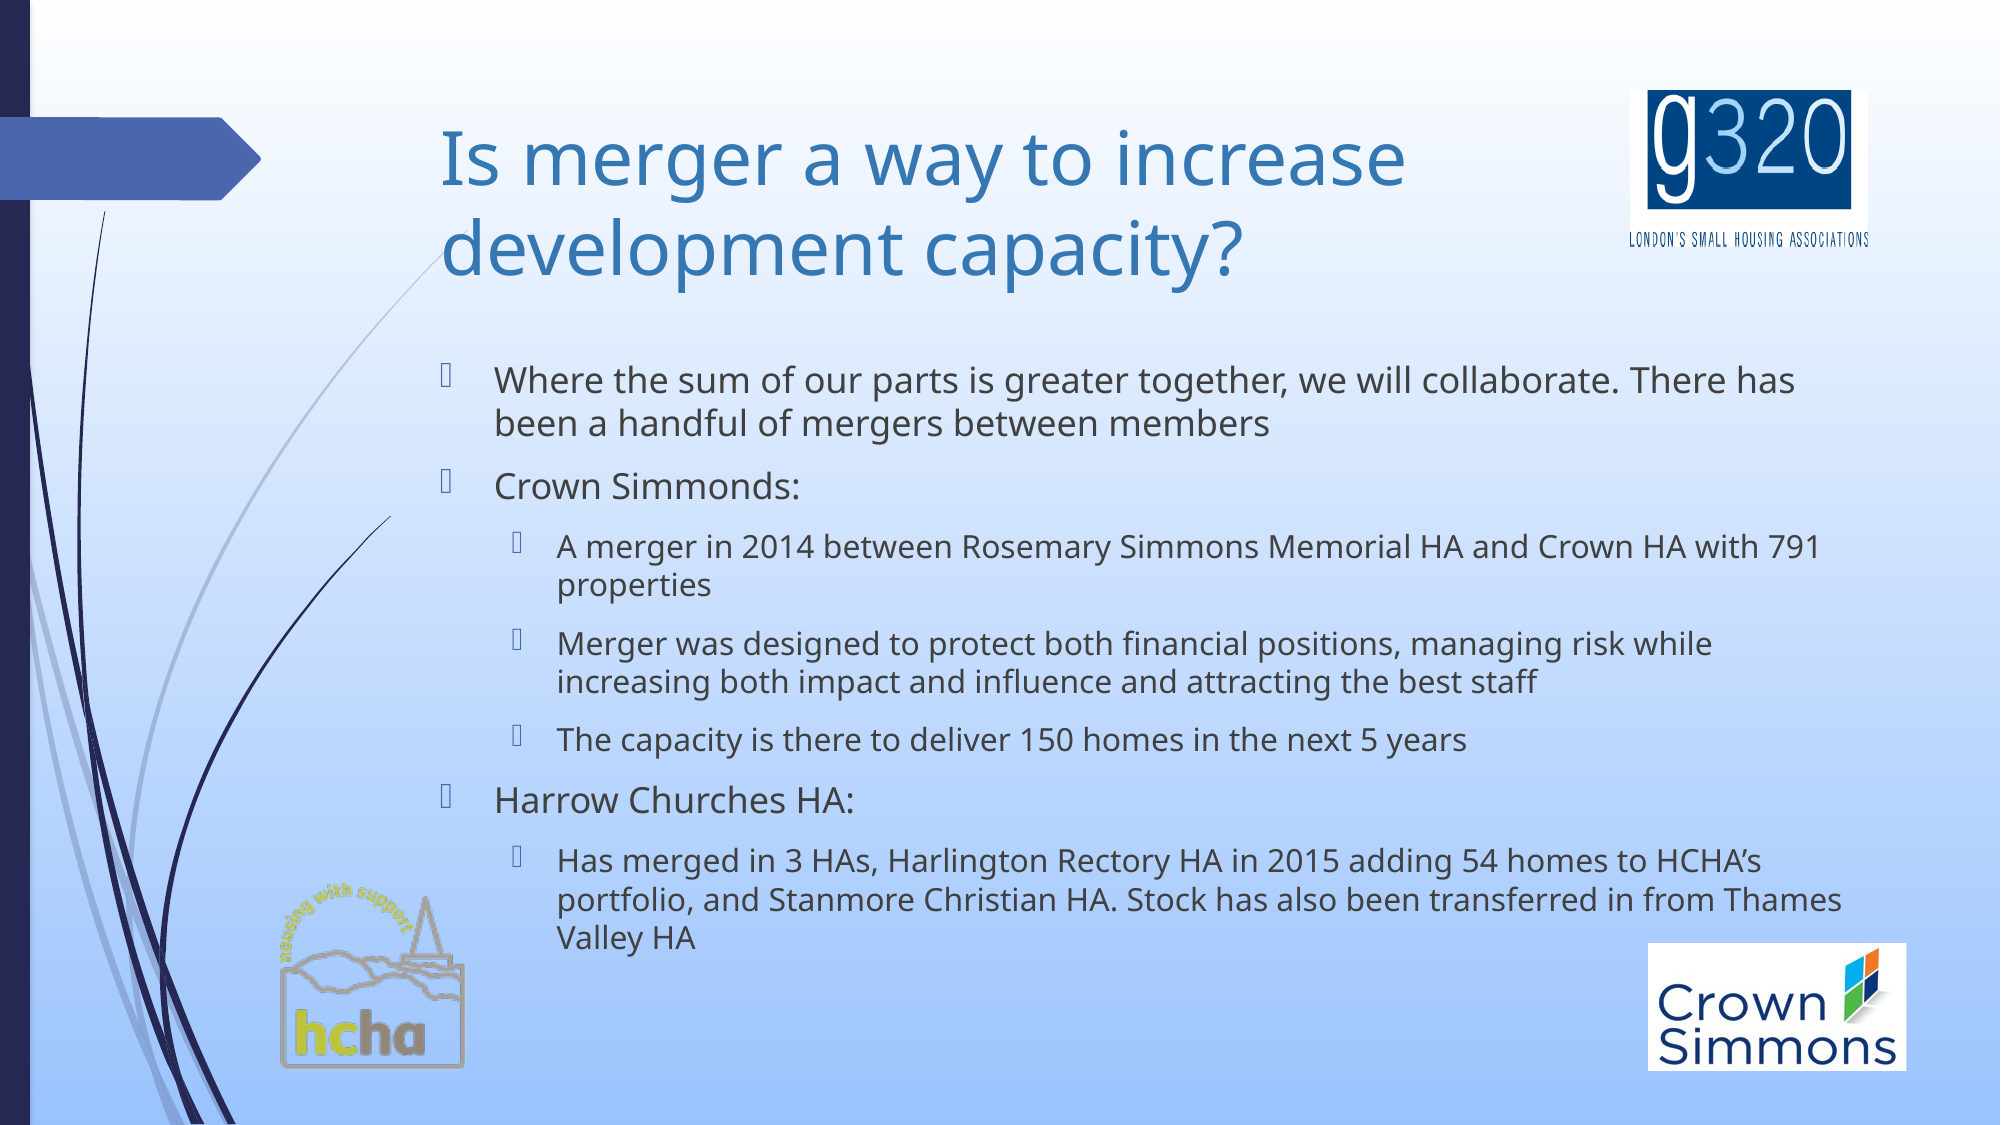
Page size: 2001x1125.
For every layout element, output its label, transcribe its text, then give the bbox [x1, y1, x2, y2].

picture [1630, 90, 1868, 247]
list Where the sum of our parts is greater together, we will collaborate. There has been a handful of mergers between members Crown Simmonds: A merger in 2014 between Rosemary Simmons Memorial HA and Crown HA with 791 properties Merger was designed to protect both financial positions, managing risk while increasing both impact and influence and attracting the best staff The capacity is there to deliver 150 homes in the next 5 years Harrow Churches HA: Has merged in 3 HAs, Harlington Rectory HA in 2015 adding 54 homes to HCHA’s portfolio, and Stanmore Christian HA. Stock has also been transferred in from Thames Valley HA [424, 350, 1888, 970]
text_box [1648, 943, 1907, 1071]
picture [278, 883, 467, 1072]
title Is merger a way to increase development capacity? [425, 102, 1888, 313]
